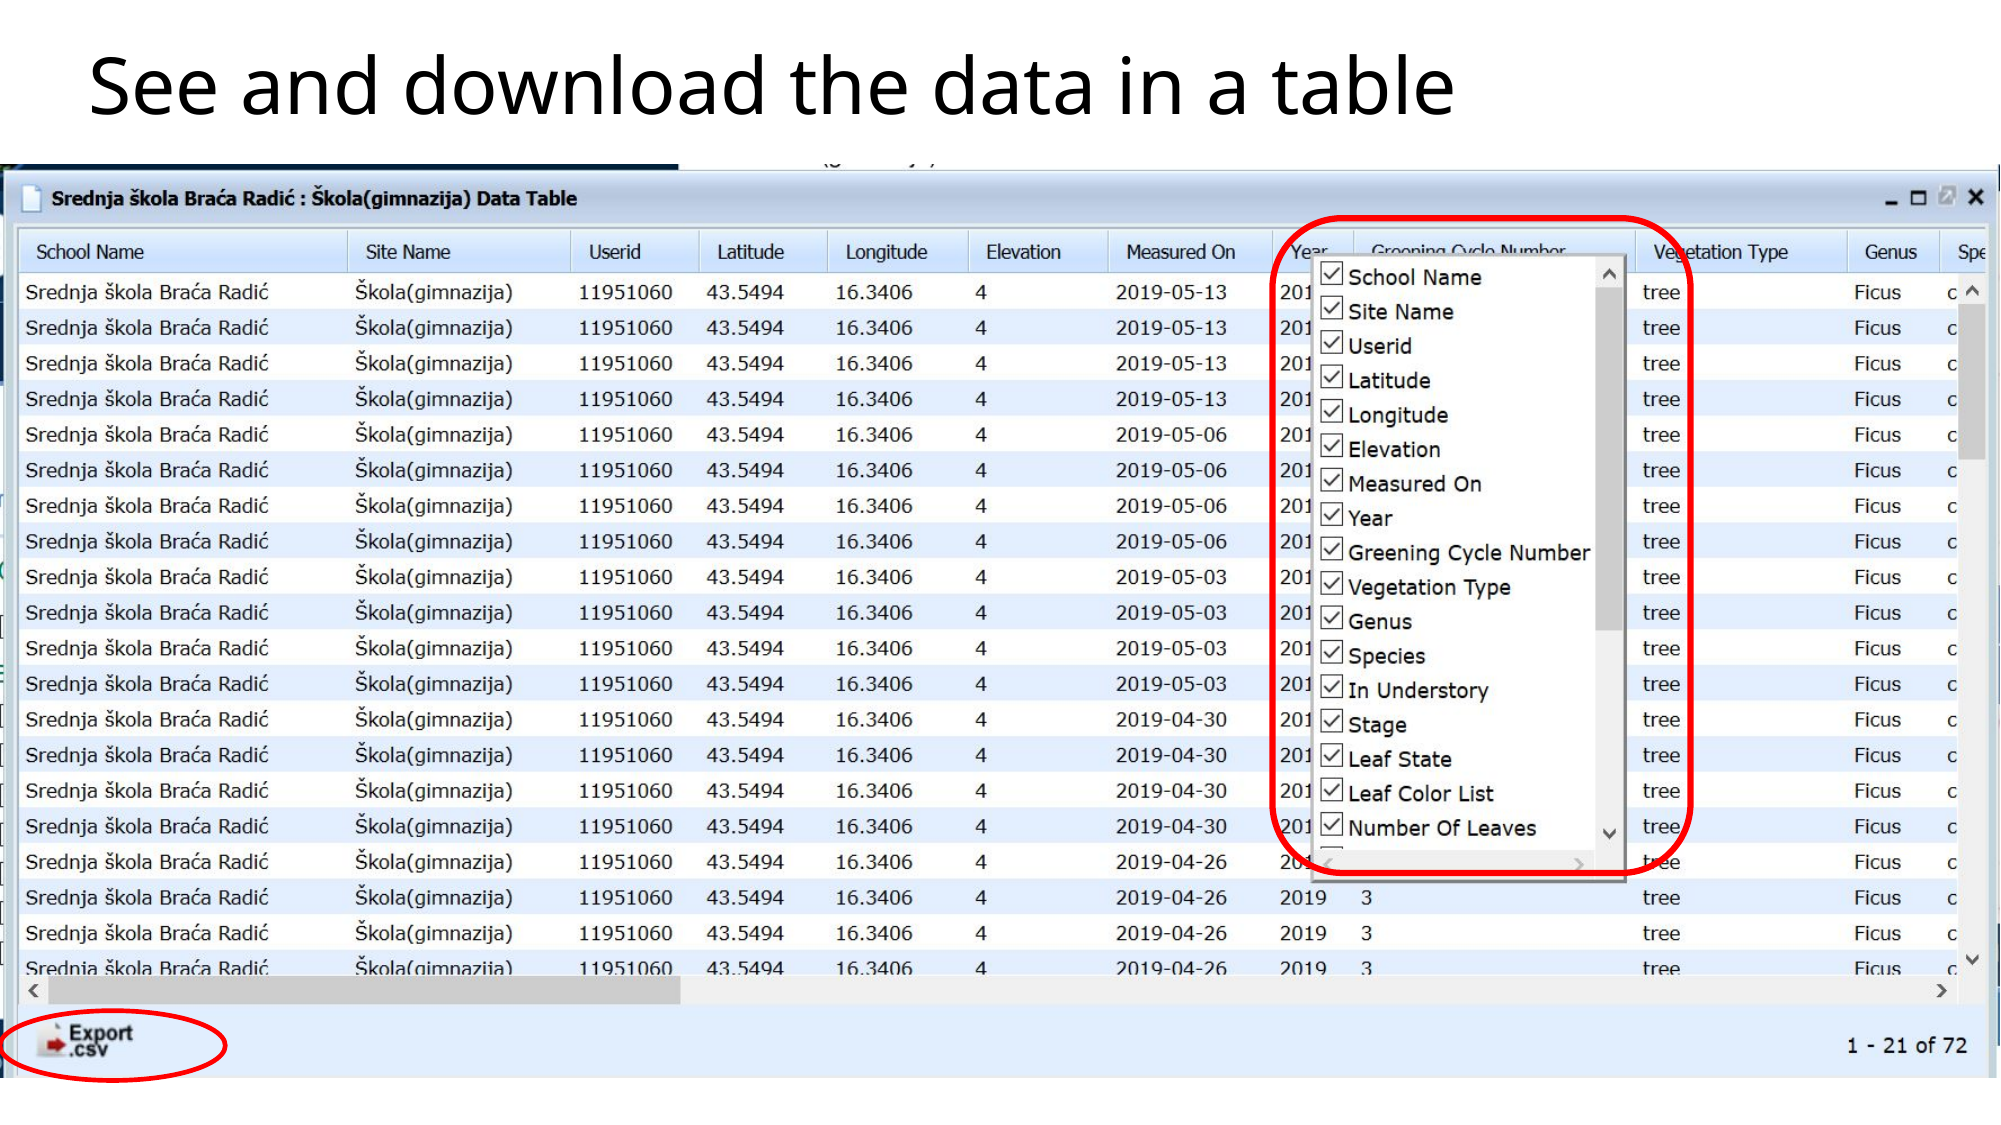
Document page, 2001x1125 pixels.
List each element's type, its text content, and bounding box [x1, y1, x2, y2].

picture [0, 164, 2000, 1078]
title See and download the data in a table [68, 26, 1932, 153]
